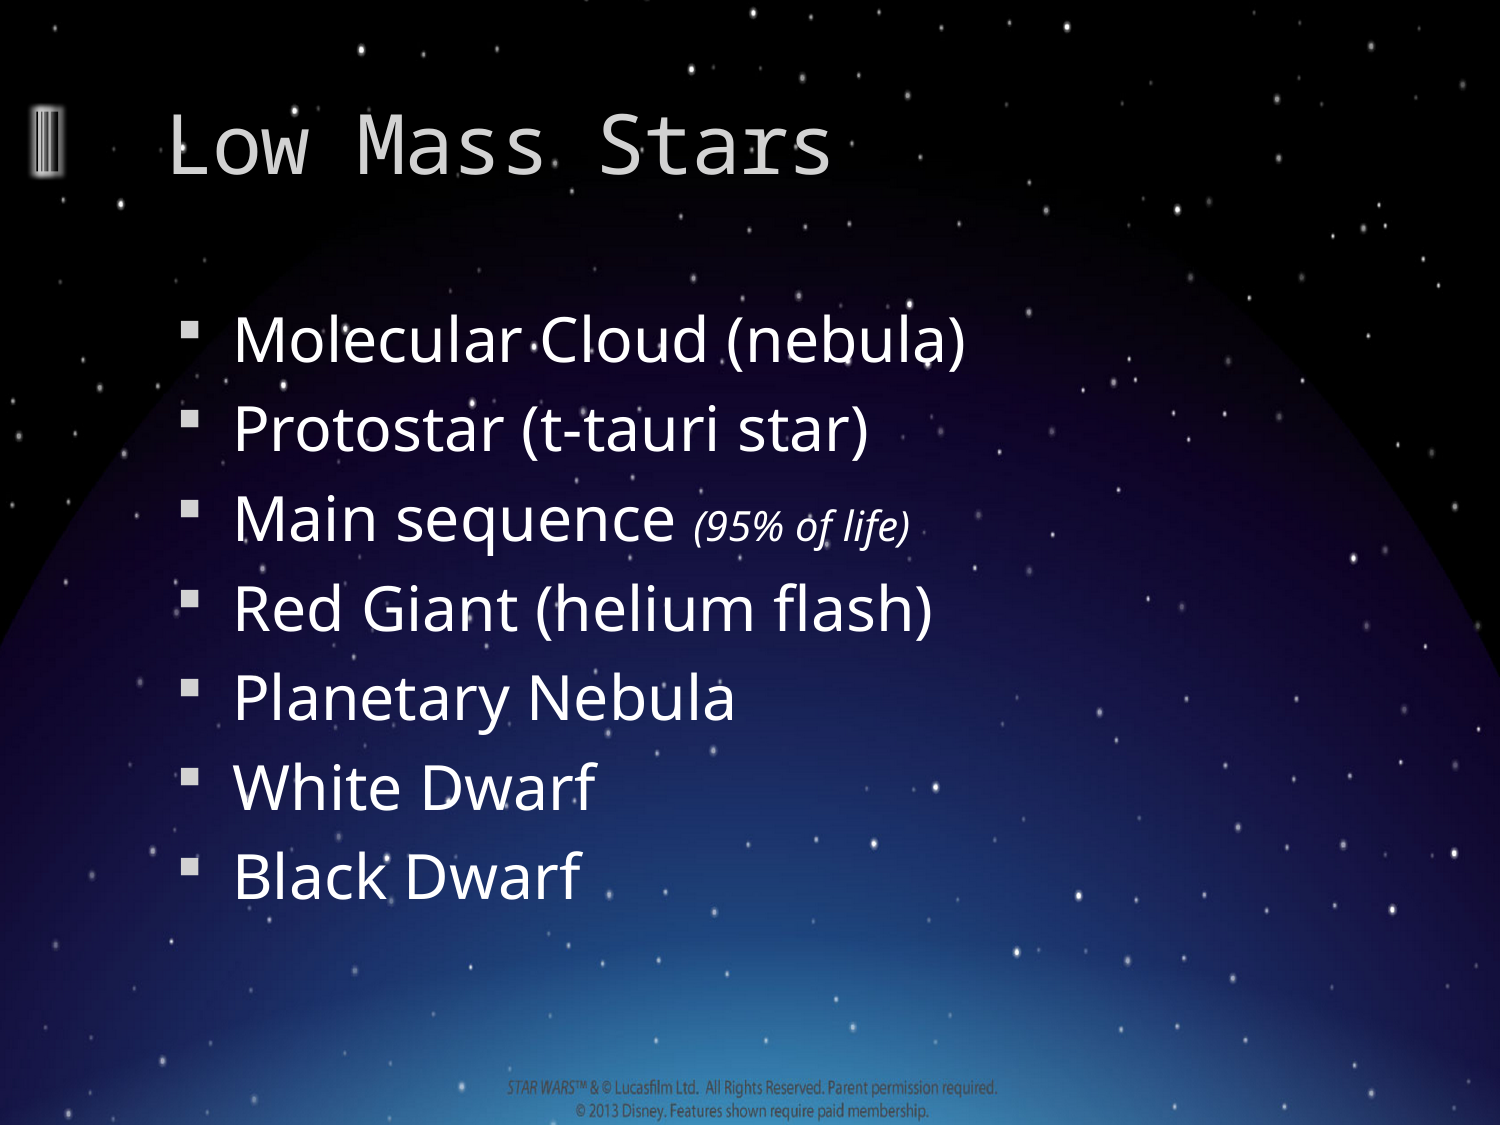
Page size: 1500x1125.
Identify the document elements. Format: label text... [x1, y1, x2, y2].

picture [0, 0, 1500, 1125]
list Molecular Cloud (nebula) Protostar (t-tauri star) Main sequence (95% of life) Red Giant (helium flash) Planetary Nebula White Dwarf Black Dwarf [150, 292, 1425, 1043]
title Low Mass Stars [150, 83, 1425, 234]
